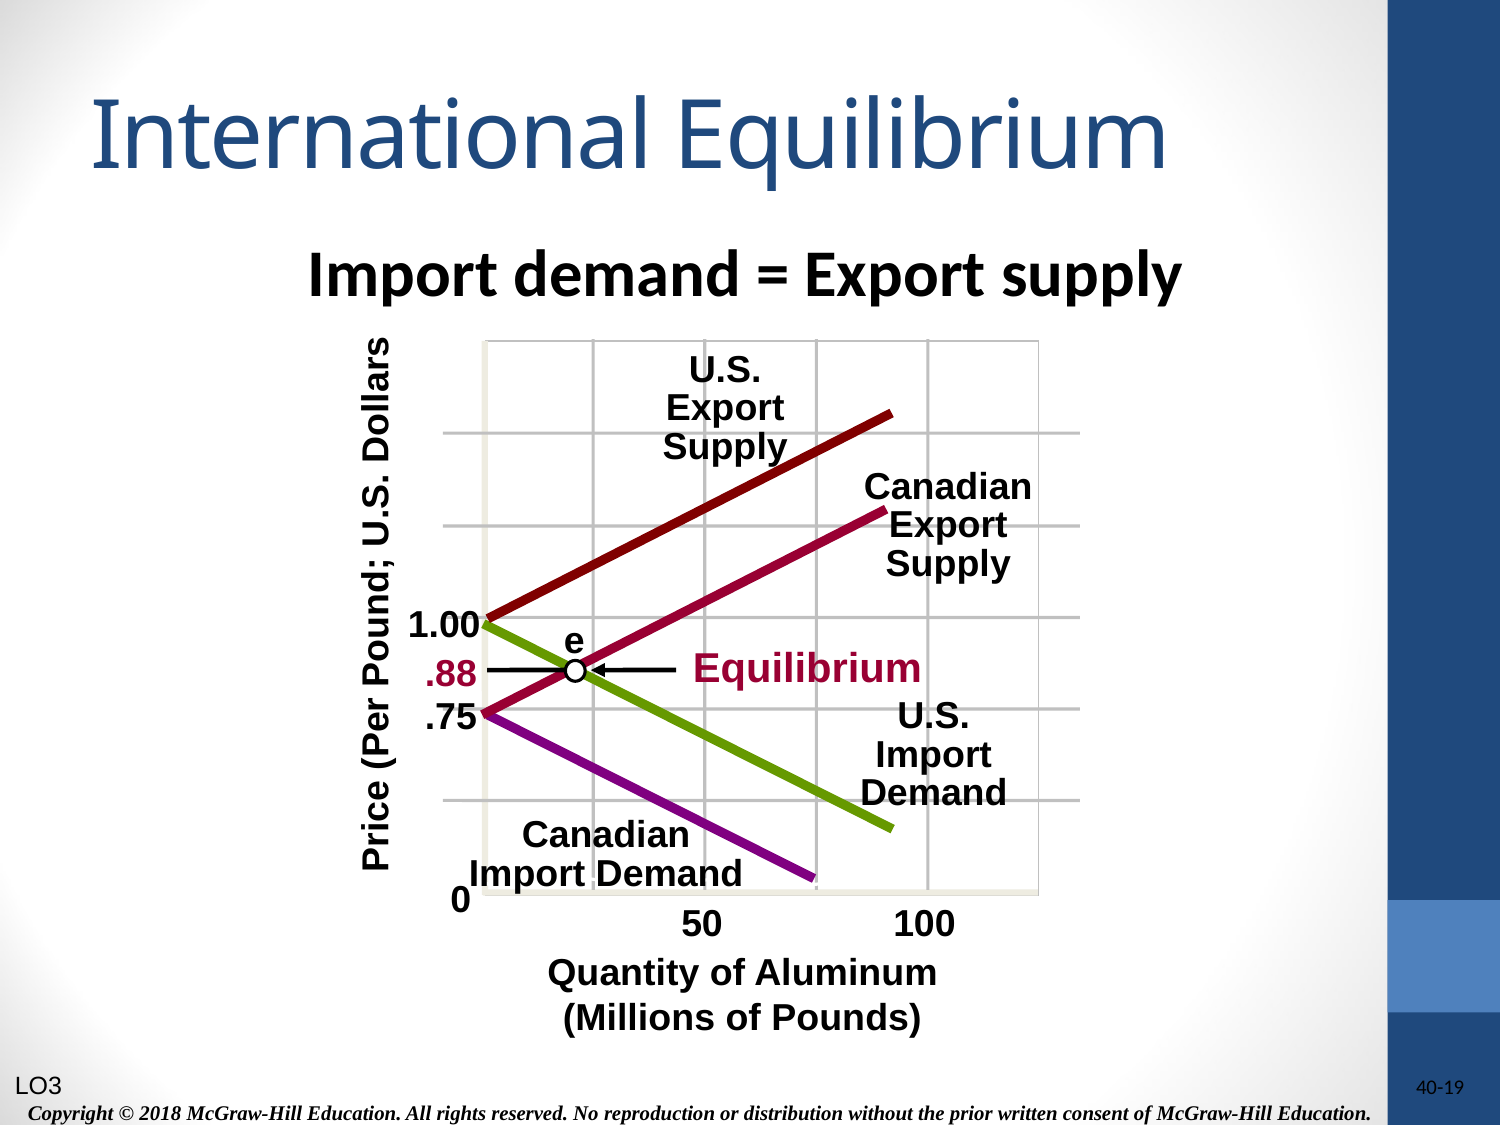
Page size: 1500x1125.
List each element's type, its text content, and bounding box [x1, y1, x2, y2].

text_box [337, 318, 1041, 1047]
text_box LO3 [0, 1062, 144, 1108]
picture [0, 0, 1387, 1125]
text_box Import demand = Export supply [98, 234, 1394, 318]
title International Equilibrium [75, 45, 1325, 233]
